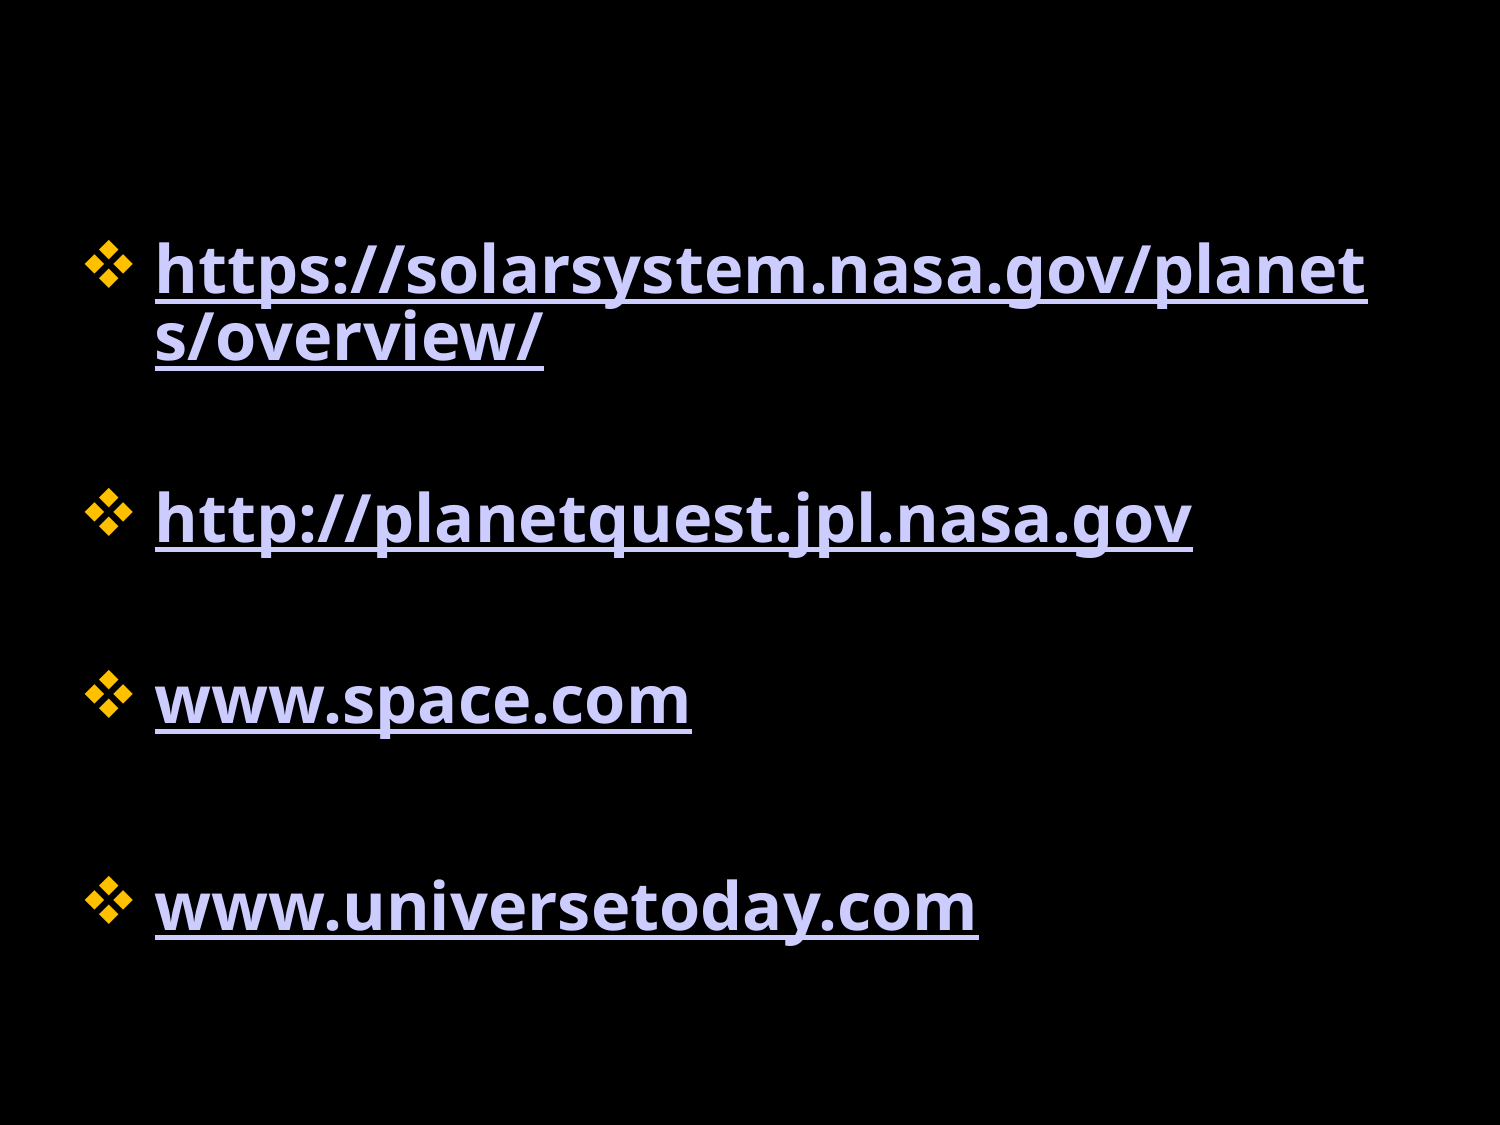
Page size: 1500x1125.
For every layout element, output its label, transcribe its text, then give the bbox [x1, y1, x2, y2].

subtitle [100, 184, 1459, 1048]
text_box https://solarsystem.nasa.gov/planets/overview/ http://planetquest.jpl.nasa.gov www.space.com www.universetoday.com [64, 219, 1399, 895]
